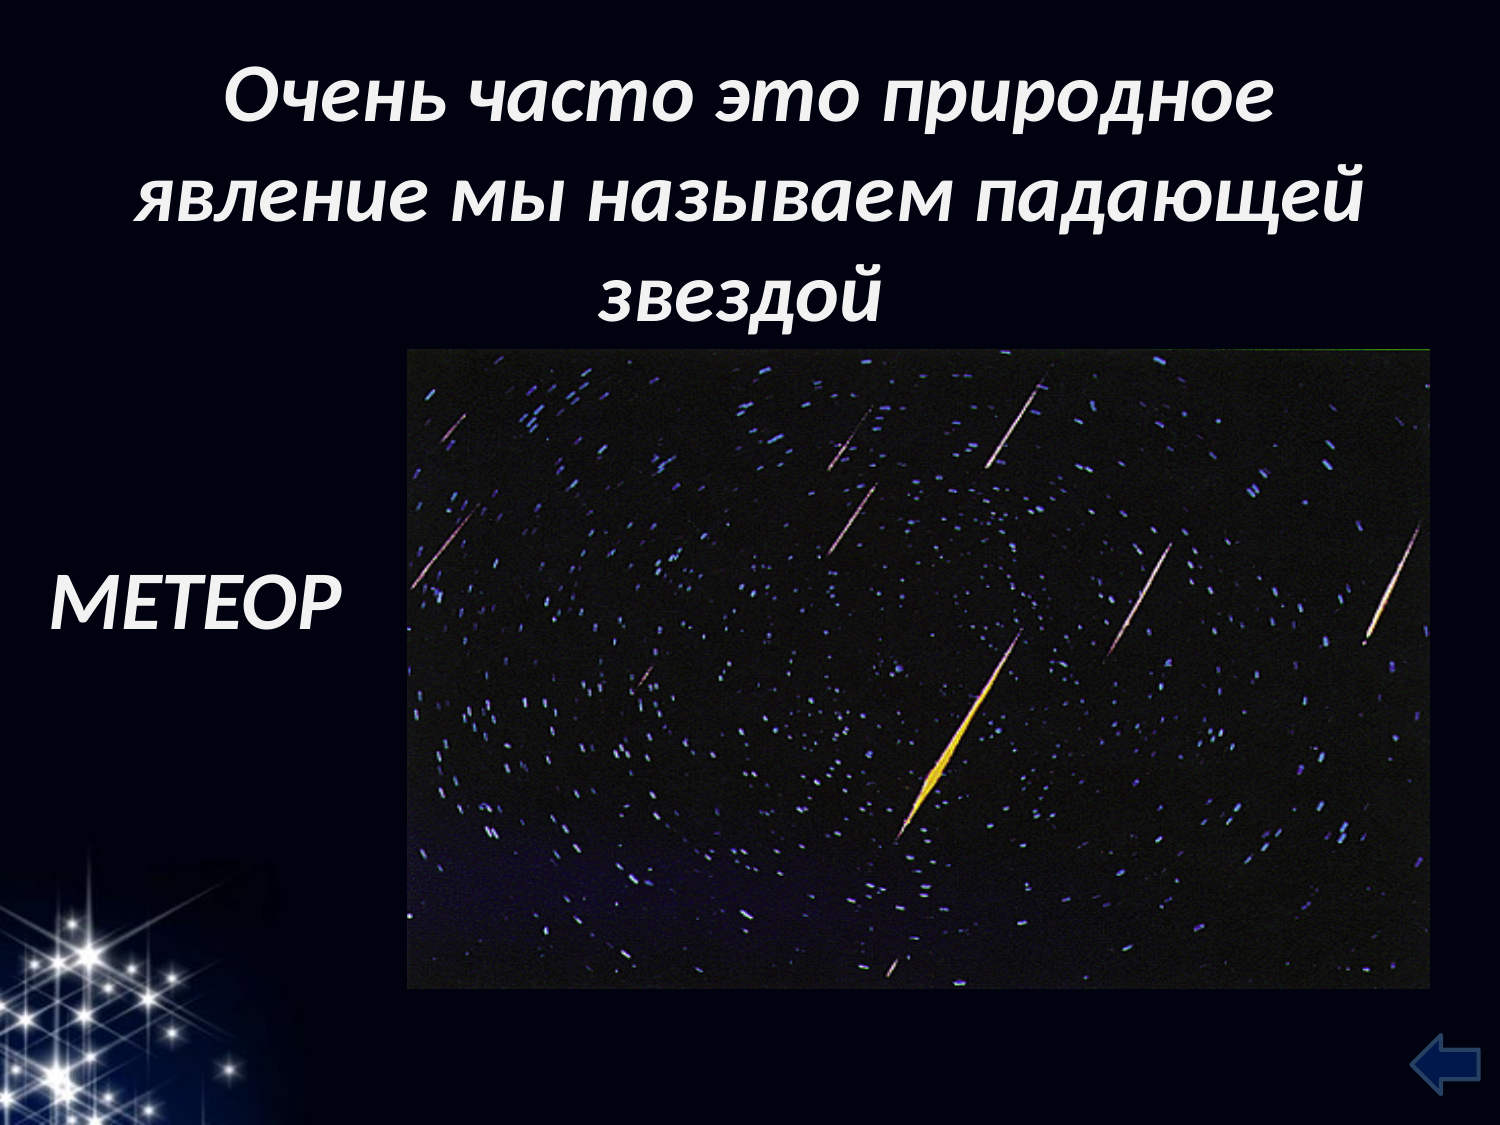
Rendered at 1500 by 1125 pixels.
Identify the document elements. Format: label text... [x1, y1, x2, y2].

picture [0, 0, 1500, 1125]
title Очень часто это природное явление мы называем падающей звездой [75, 45, 1425, 268]
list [407, 349, 1430, 990]
text_box [1409, 1033, 1481, 1096]
text_box МЕТЕОР [33, 538, 357, 654]
